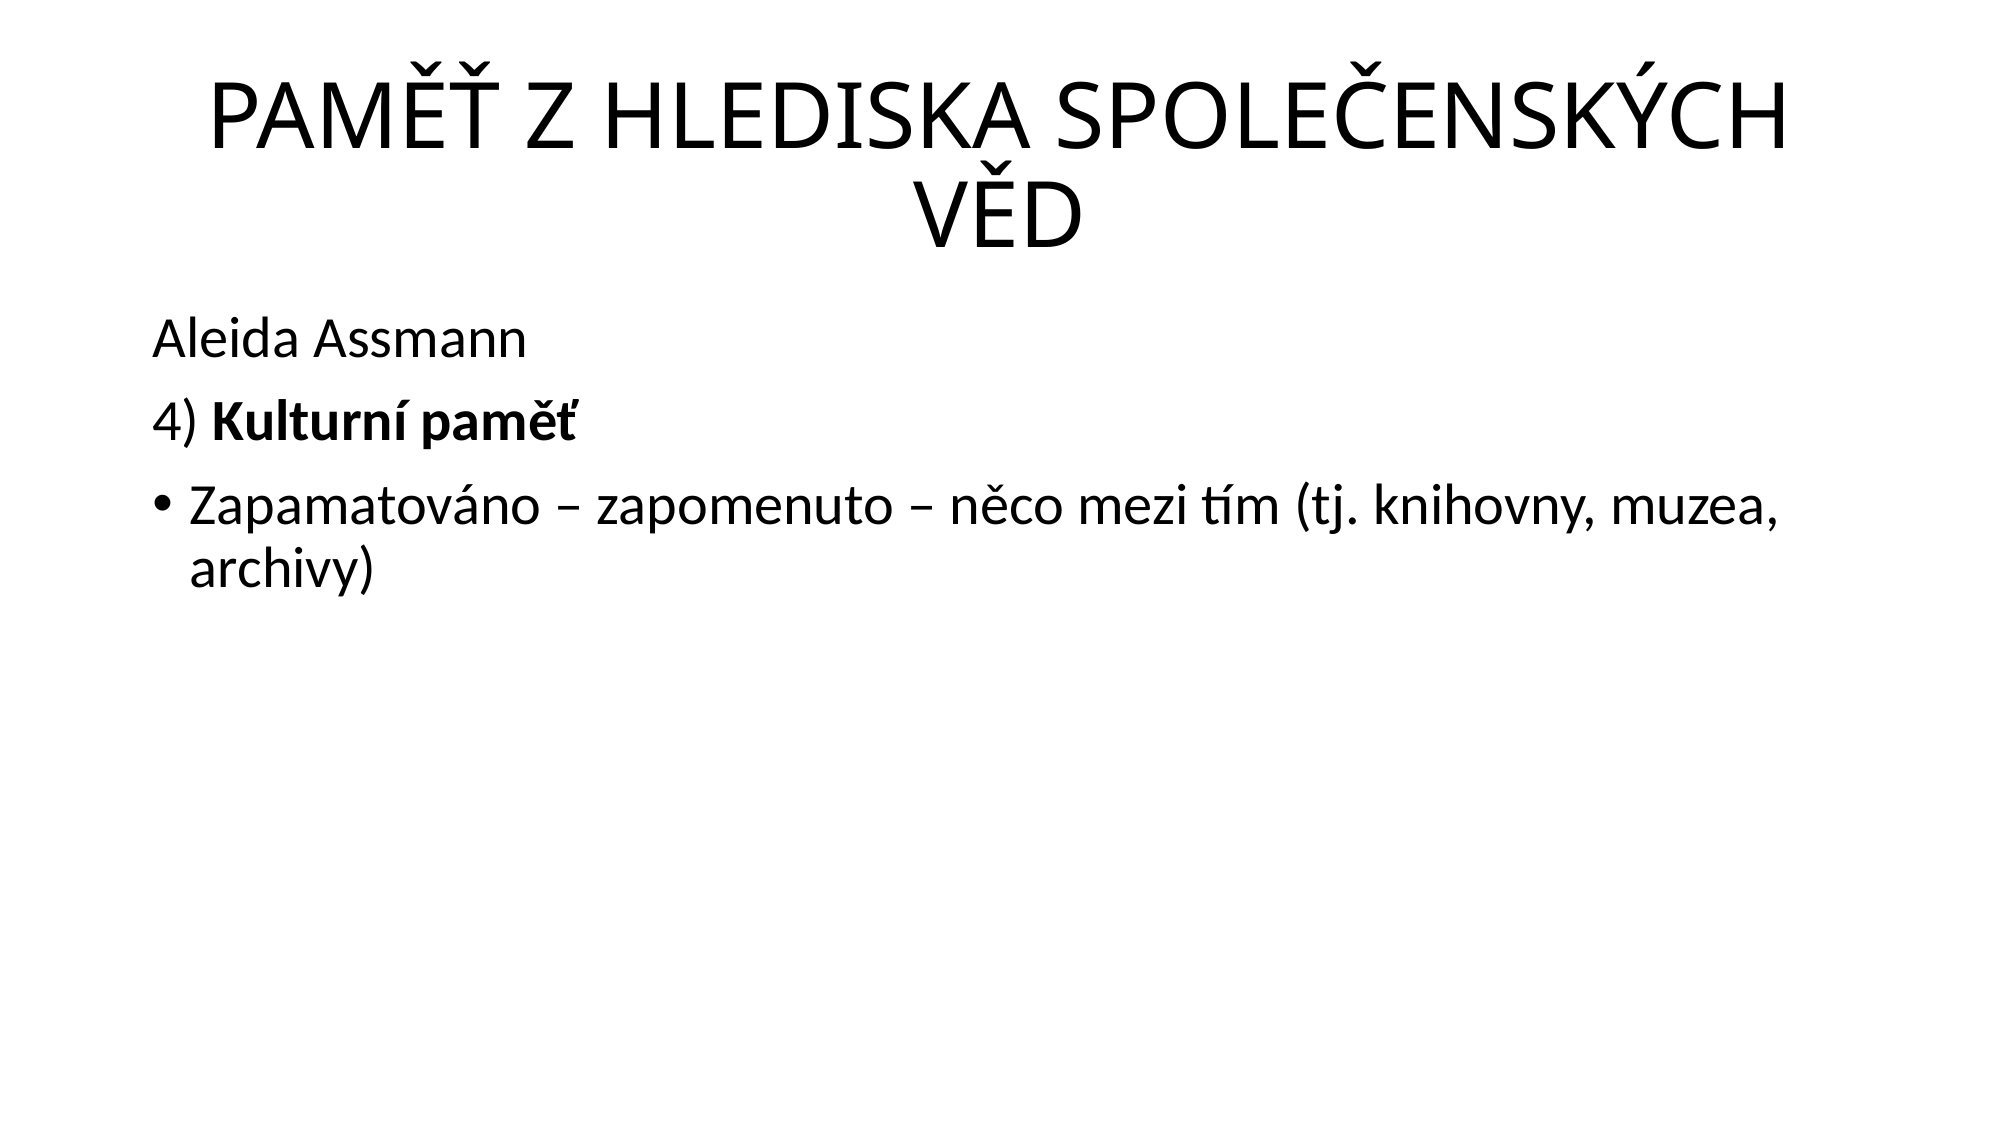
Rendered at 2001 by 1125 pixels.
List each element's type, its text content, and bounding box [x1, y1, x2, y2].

list Aleida Assmann 4) Kulturní paměť Zapamatováno – zapomenuto – něco mezi tím (tj. knihovny, muzea, archivy) [137, 299, 1863, 1014]
title PAMĚŤ Z HLEDISKA SPOLEČENSKÝCH VĚD [137, 59, 1863, 278]
